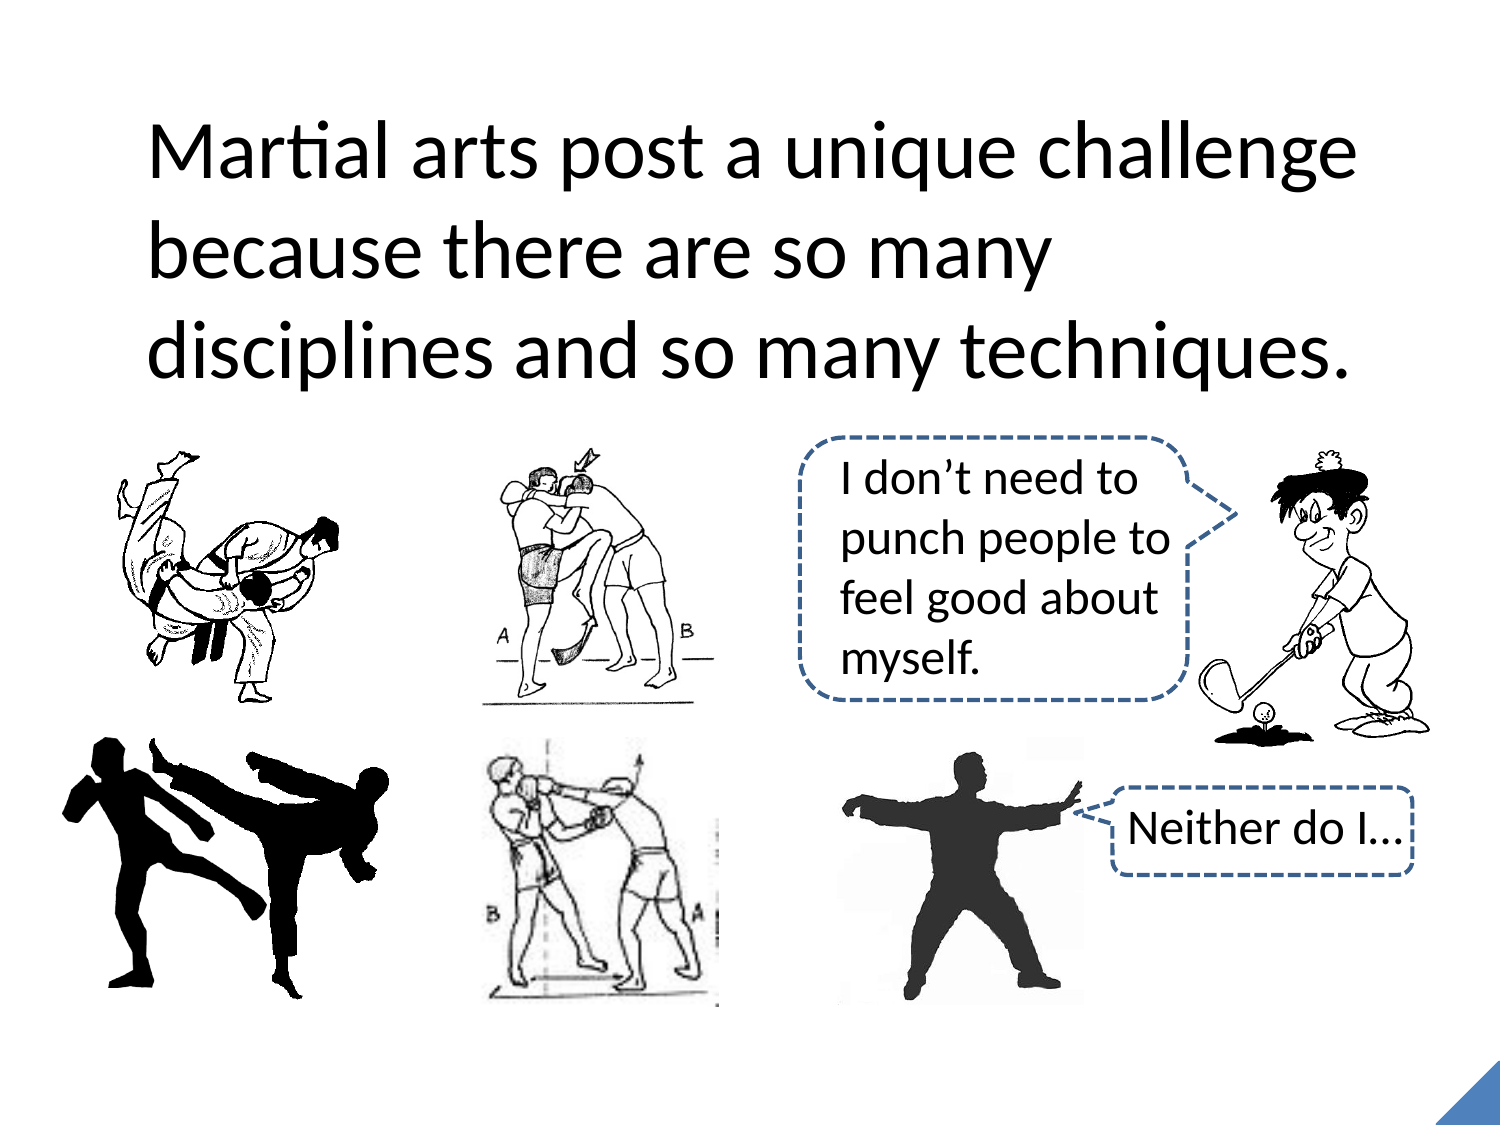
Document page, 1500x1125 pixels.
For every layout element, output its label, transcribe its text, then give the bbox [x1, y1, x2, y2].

picture [112, 449, 343, 705]
picture [1187, 449, 1438, 754]
picture [462, 437, 731, 713]
text_box I don’t need to punch people to feel good about myself. [824, 437, 1188, 693]
list Martial arts post a unique challenge because there are so many disciplines and so many techniques. [75, 87, 1400, 413]
text_box [797, 439, 1171, 703]
text_box Neither do I… [1407, 787, 1425, 863]
picture [62, 712, 426, 1014]
text_box [1088, 785, 1415, 878]
text_box [1435, 1060, 1500, 1125]
picture [462, 737, 719, 1007]
picture [837, 737, 1084, 1005]
